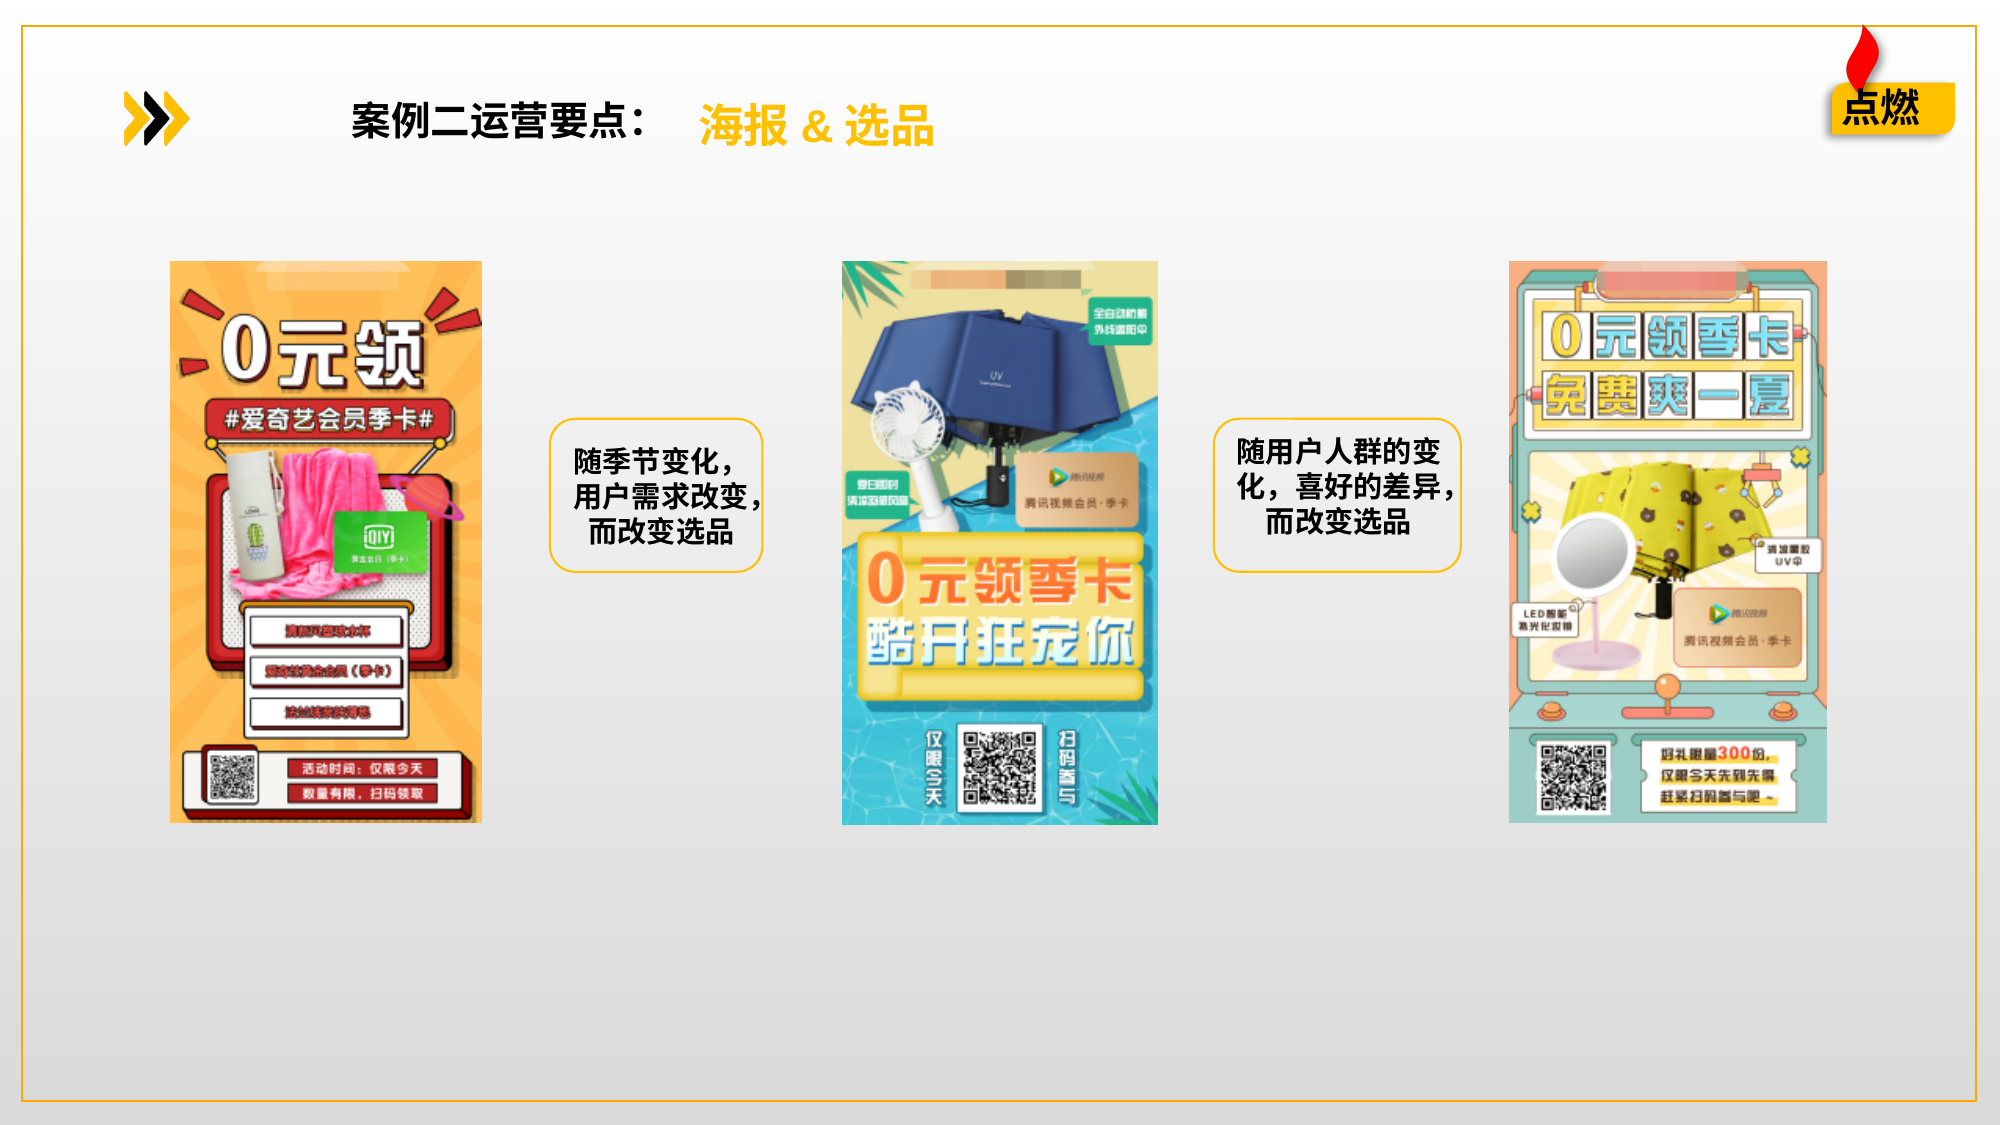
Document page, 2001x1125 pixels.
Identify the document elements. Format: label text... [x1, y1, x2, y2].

text_box 案例二运营要点： [337, 88, 567, 152]
picture [1509, 261, 1827, 823]
picture [842, 261, 1158, 825]
text_box [548, 417, 764, 573]
text_box [21, 25, 1977, 1102]
text_box 海报&选品 [567, 88, 1067, 159]
picture [170, 261, 482, 823]
text_box [1212, 417, 1462, 573]
text_box 随季节变化，用户需求改变，而改变选品 [762, 435, 768, 556]
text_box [1826, 24, 1955, 139]
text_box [124, 91, 191, 147]
